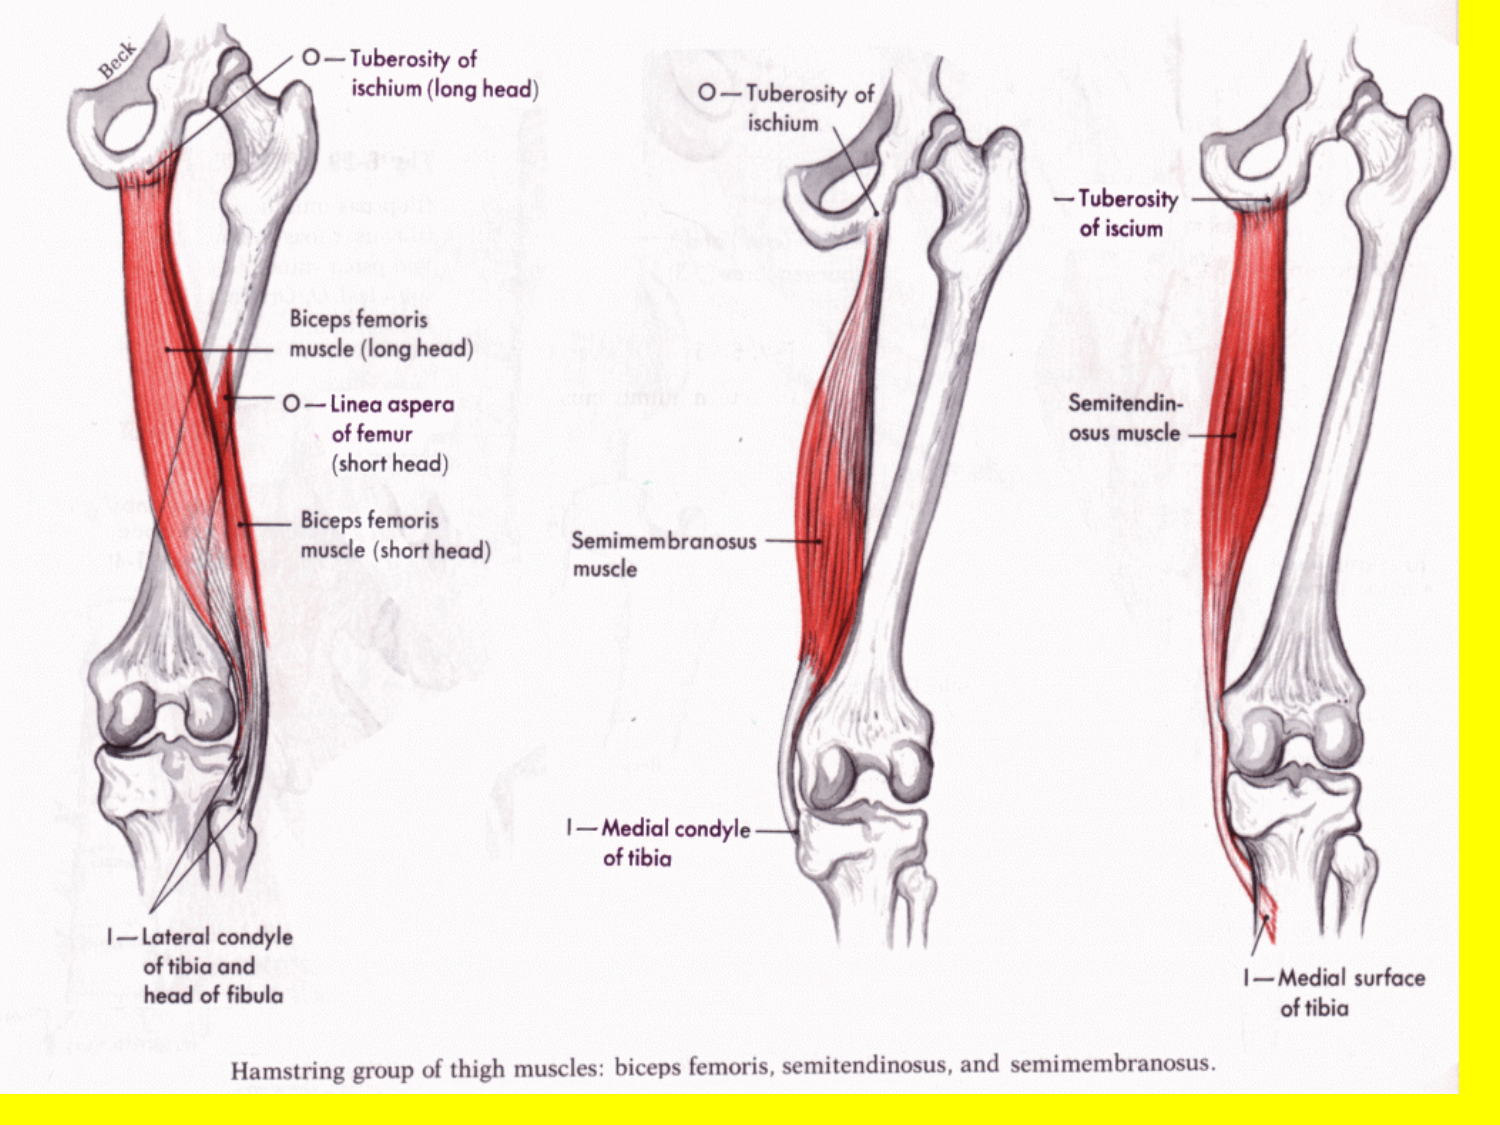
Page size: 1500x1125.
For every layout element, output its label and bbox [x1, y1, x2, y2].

list [0, 0, 1459, 1095]
